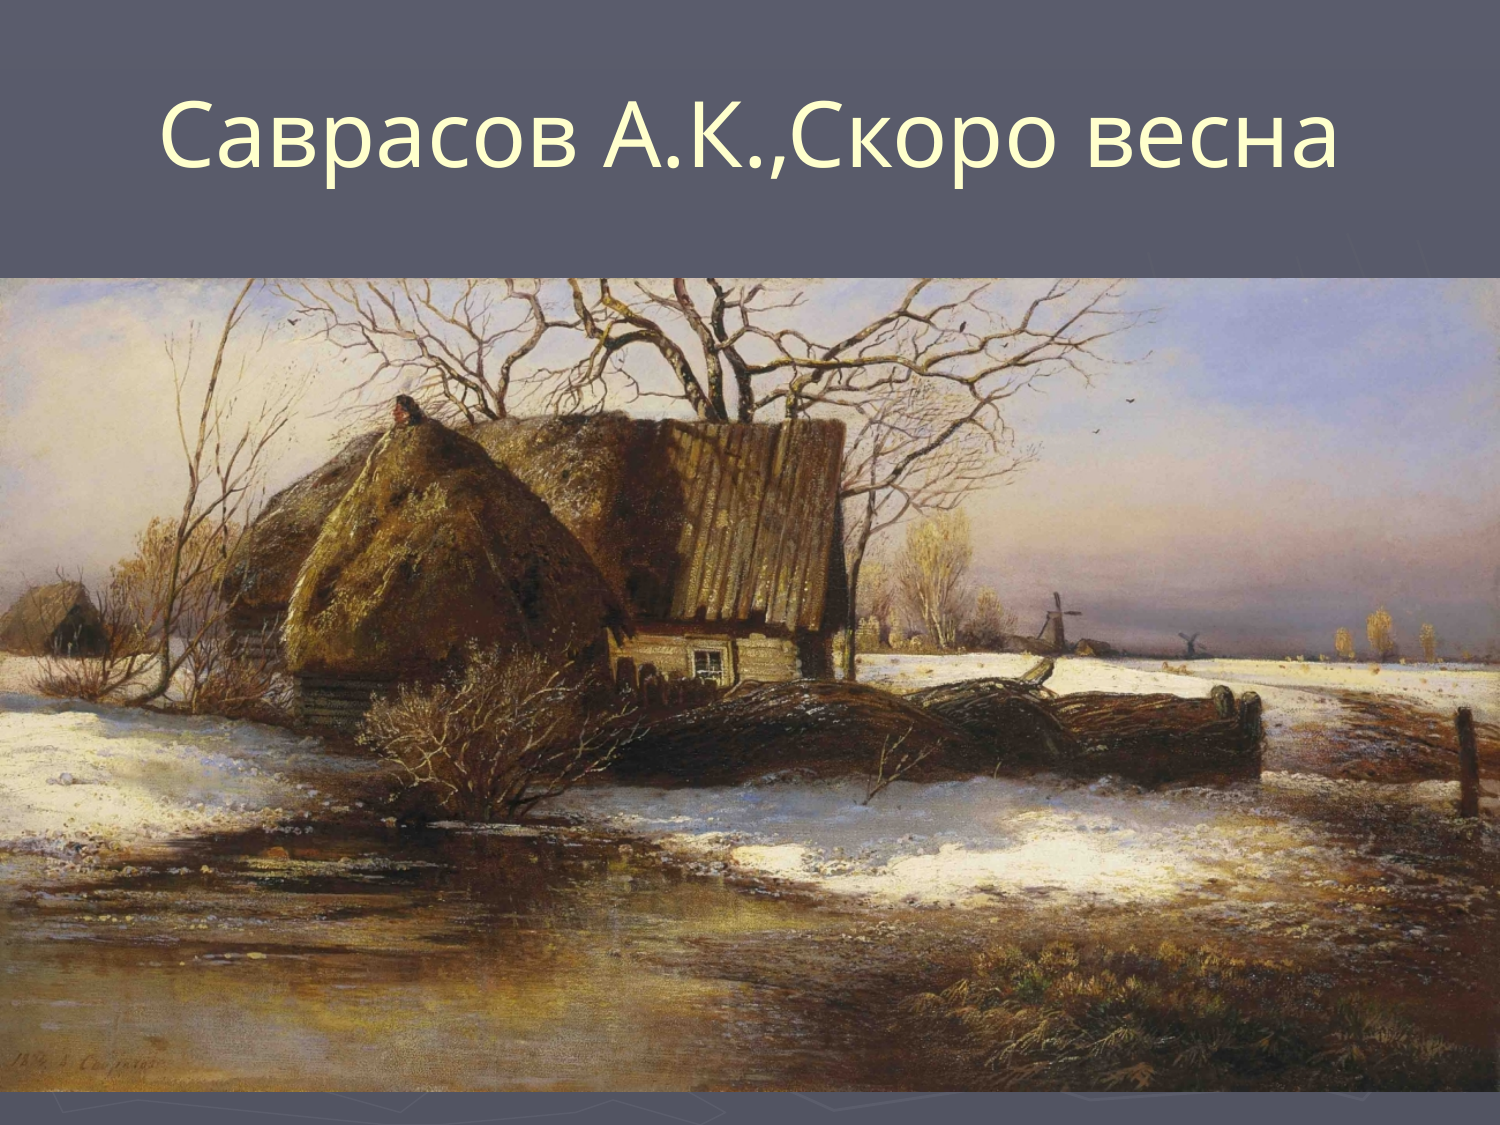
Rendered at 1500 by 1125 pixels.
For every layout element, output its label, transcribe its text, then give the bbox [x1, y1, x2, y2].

picture [0, 278, 1500, 1092]
title Саврасов А.К.,Скоро весна [49, 37, 1451, 225]
